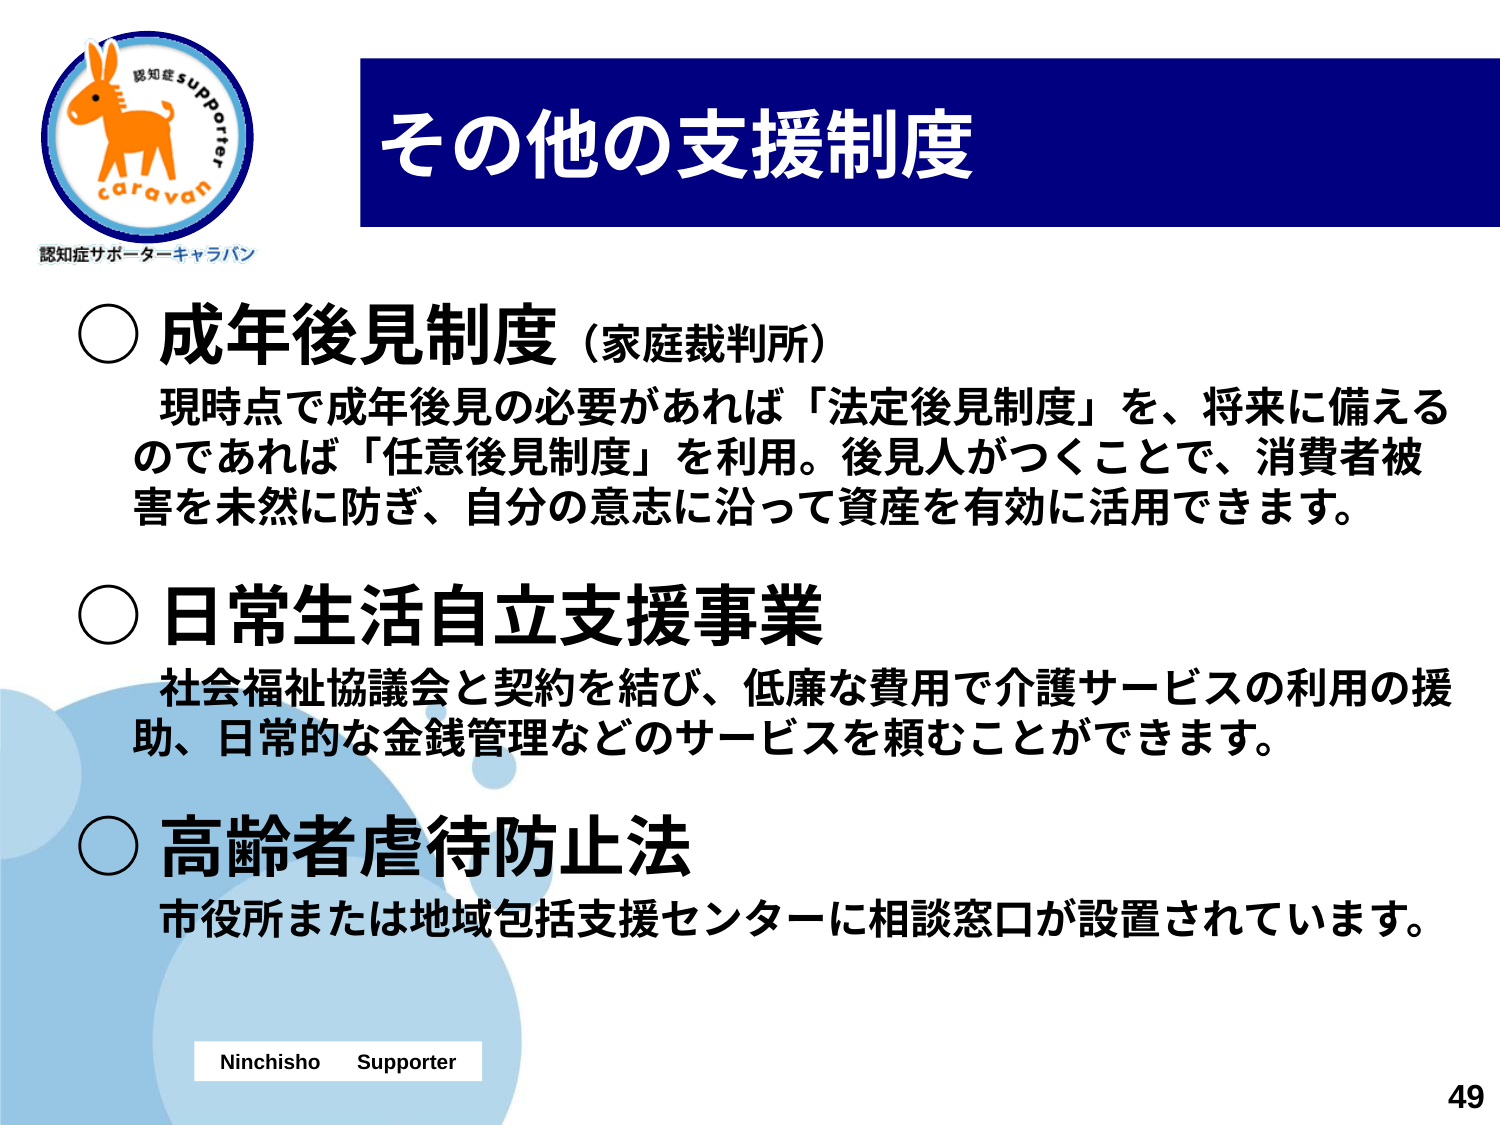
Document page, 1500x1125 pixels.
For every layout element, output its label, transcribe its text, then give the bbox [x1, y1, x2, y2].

text_box [88, 990, 1067, 1083]
text_box Ninchisho Supporter [194, 1041, 483, 1082]
picture [0, 638, 625, 1125]
picture [0, 12, 296, 275]
text_box ○成年後見制度（家庭裁判所） 現時点で成年後見の必要があれば「法定後見制度」を、将来に備えるのであれば「任意後見制度」を利用。後見人がつくことで、消費者被害を未然に防ぎ、自分の意志に沿って資産を有効に活用できます。 ○日常生活自立支援事業 社会福祉協議会と契約を結び、低廉な費用で介護サービスの利用の援助、日常的な金銭管理などのサービスを頼むことができます。 ○高齢者虐待防止法 市役所または地域包括支援センターに相談窓口が設置されています。 [60, 285, 1474, 990]
text_box 49 [1120, 1065, 1500, 1125]
title その他の支援制度 [360, 58, 1500, 227]
